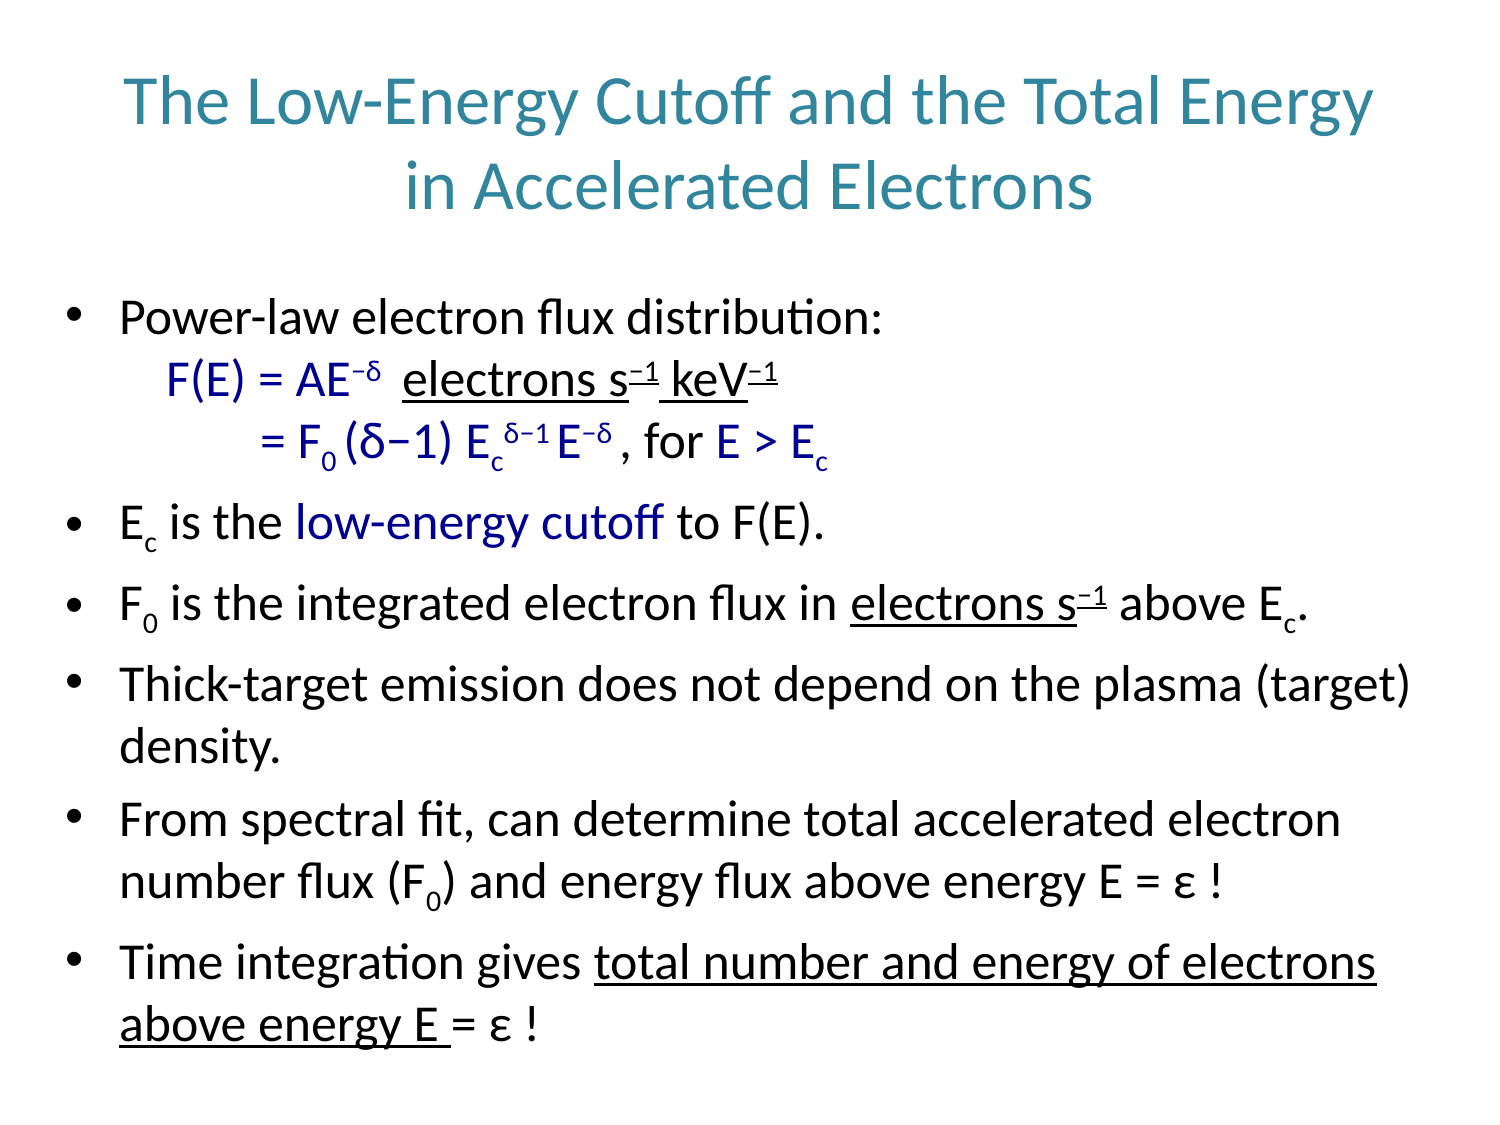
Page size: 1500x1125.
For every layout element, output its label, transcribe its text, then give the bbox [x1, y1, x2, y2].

list Power-law electron flux distribution: F(E) = AE−δ electrons s−1 keV−1 = F0 (δ−1) Ecδ−1 E−δ , for E > Ec Ec is the low-energy cutoff to F(E). F0 is the integrated electron flux in electrons s−1 above Ec. Thick-target emission does not depend on the plasma (target) density. From spectral fit, can determine total accelerated electron number flux (F0) and energy flux above energy E = ε ! Time integration gives total number and energy of electrons above energy E = ε ! [50, 275, 1450, 1075]
title The Low-Energy Cutoff and the Total Energy in Accelerated Electrons [75, 45, 1425, 233]
